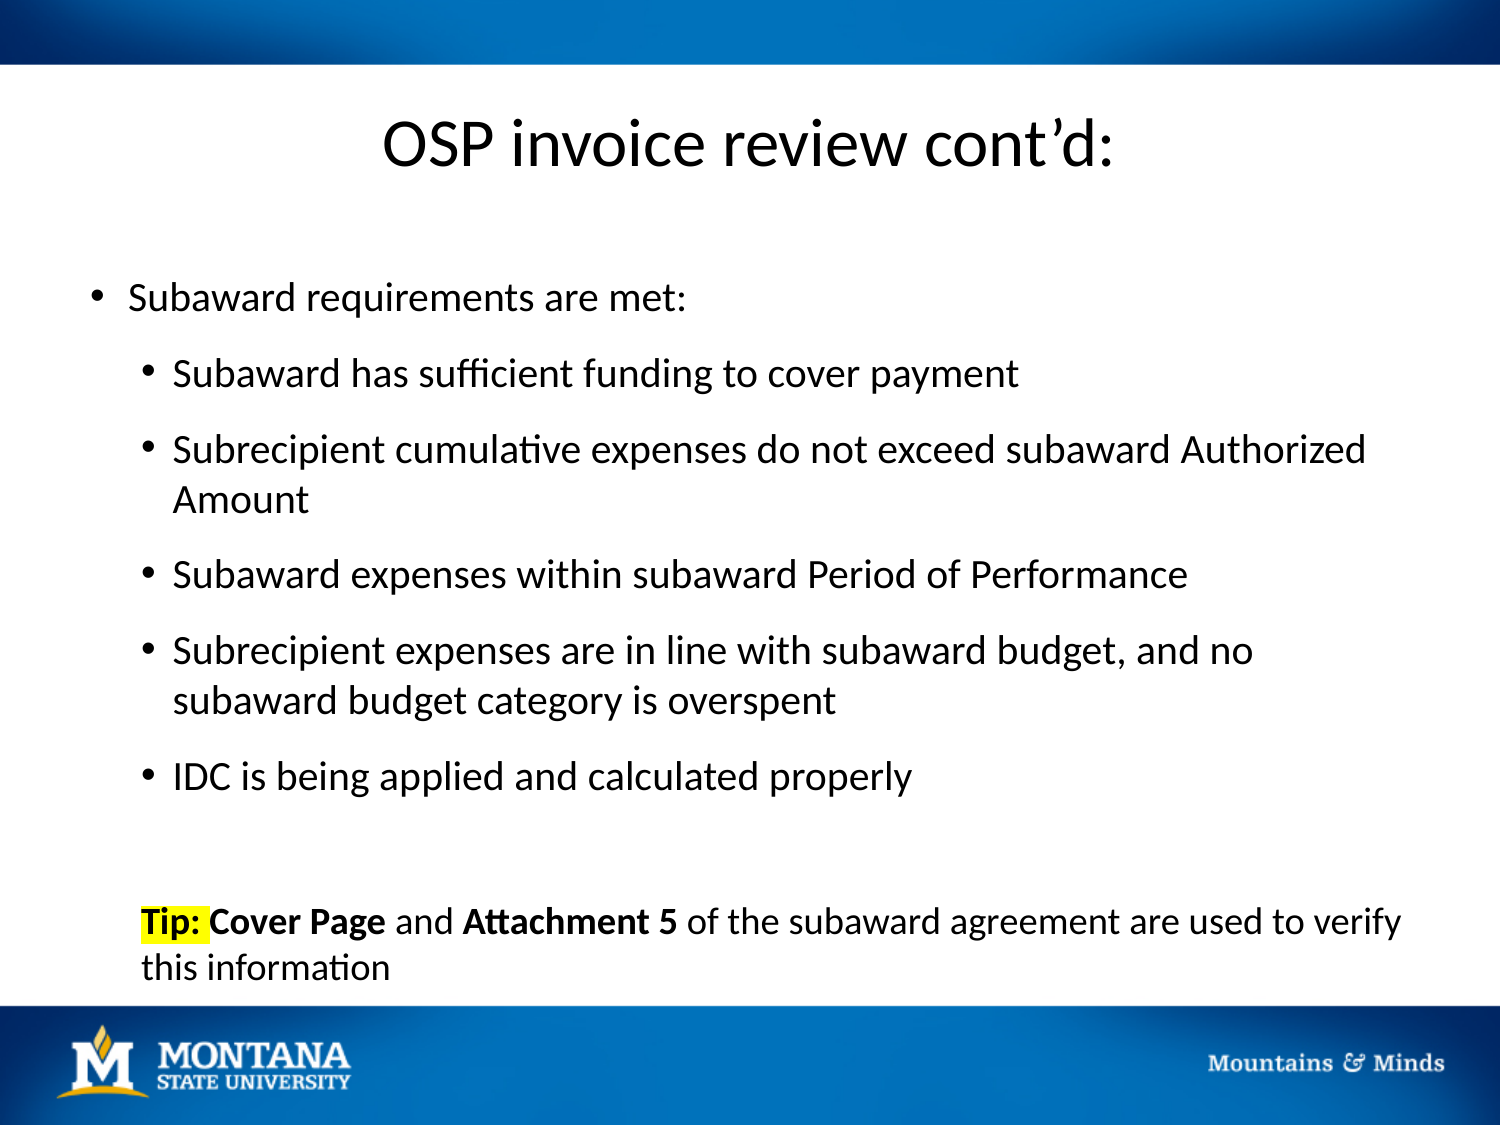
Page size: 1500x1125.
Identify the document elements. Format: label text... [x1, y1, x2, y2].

picture [0, 0, 1500, 1125]
title OSP invoice review cont’d: [75, 45, 1425, 233]
list Subaward requirements are met: Subaward has sufficient funding to cover payment Subrecipient cumulative expenses do not exceed subaward Authorized Amount Subaward expenses within subaward Period of Performance Subrecipient expenses are in line with subaward budget, and no subaward budget category is overspent IDC is being applied and calculated properly Tip: Cover Page and Attachment 5 of the subaward agreement are used to verify this information [75, 262, 1444, 1005]
